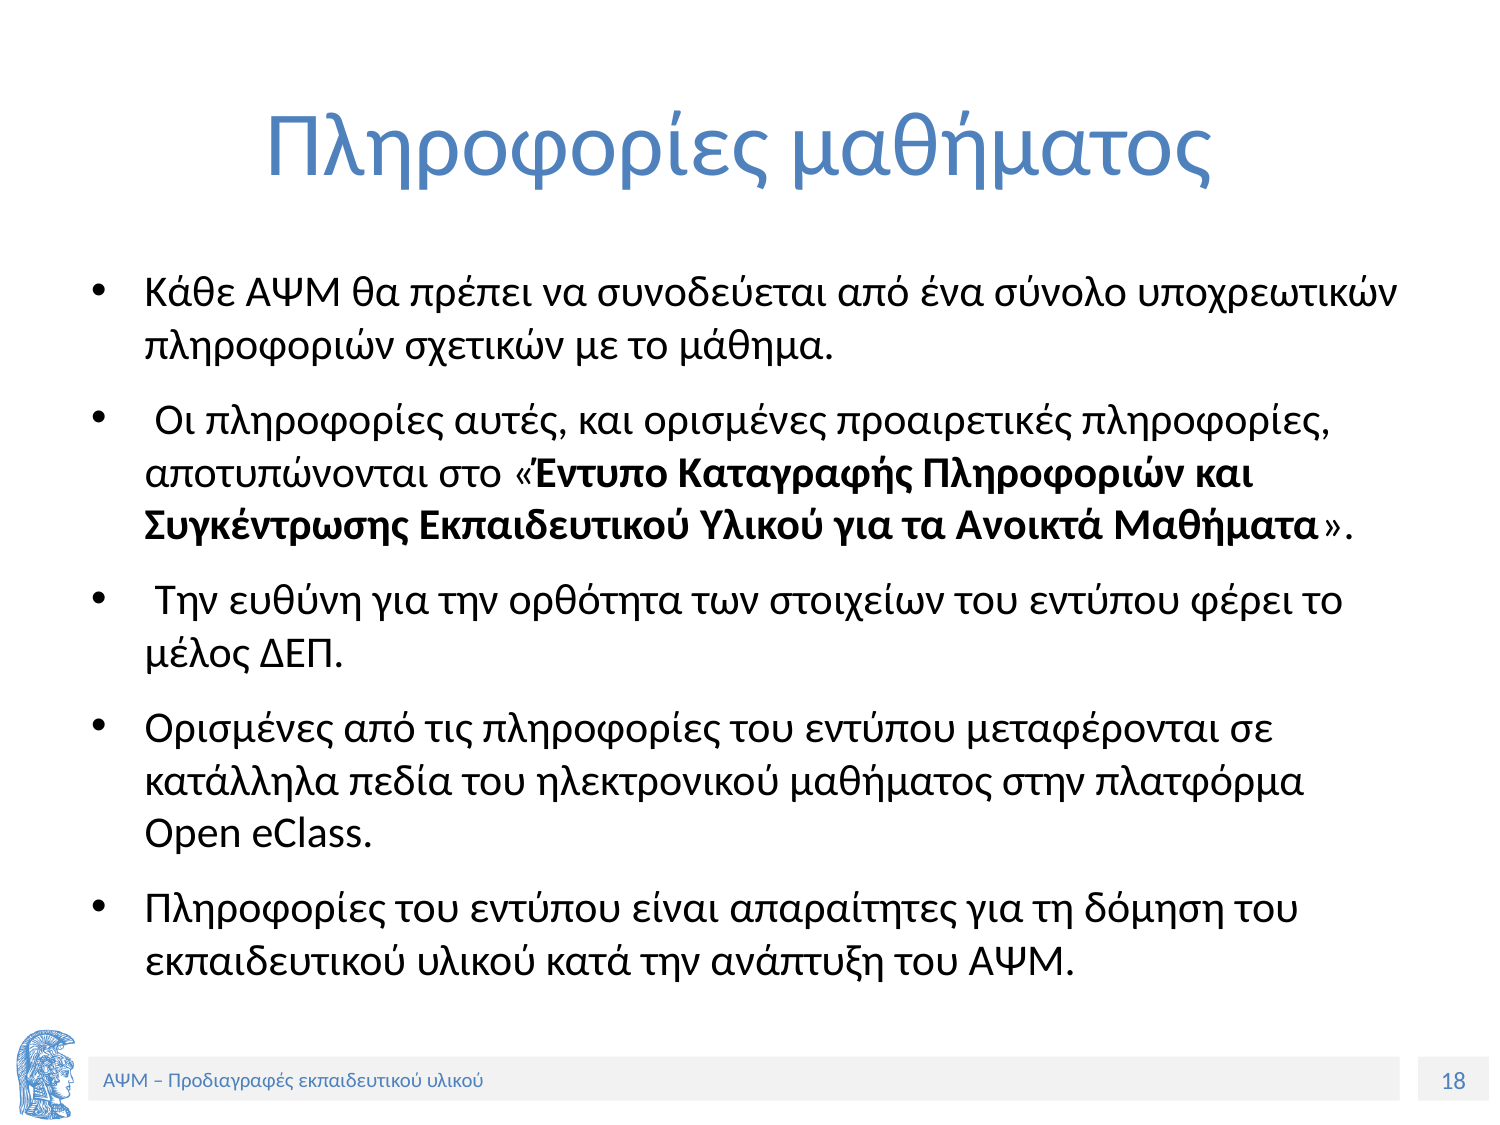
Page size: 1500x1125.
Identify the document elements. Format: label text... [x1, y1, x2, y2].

list Κάθε ΑΨΜ θα πρέπει να συνοδεύεται από ένα σύνολο υποχρεωτικών πληροφοριών σχετικών με το μάθημα. Οι πληροφορίες αυτές, και ορισμένες προαιρετικές πληροφορίες, αποτυπώνονται στο «Έντυπο Καταγραφής Πληροφοριών και Συγκέντρωσης Εκπαιδευτικού Υλικού για τα Ανοικτά Μαθήματα». Την ευθύνη για την ορθότητα των στοιχείων του εντύπου φέρει το μέλος ΔΕΠ. Ορισμένες από τις πληροφορίες του εντύπου μεταφέρονται σε κατάλληλα πεδία του ηλεκτρονικού μαθήματος στην πλατφόρμα Open eClass. Πληροφορίες του εντύπου είναι απαραίτητες για τη δόμηση του εκπαιδευτικού υλικού κατά την ανάπτυξη του ΑΨΜ. [76, 255, 1427, 998]
picture [9, 1026, 81, 1120]
title Πληροφορίες μαθήματος [75, 45, 1425, 233]
